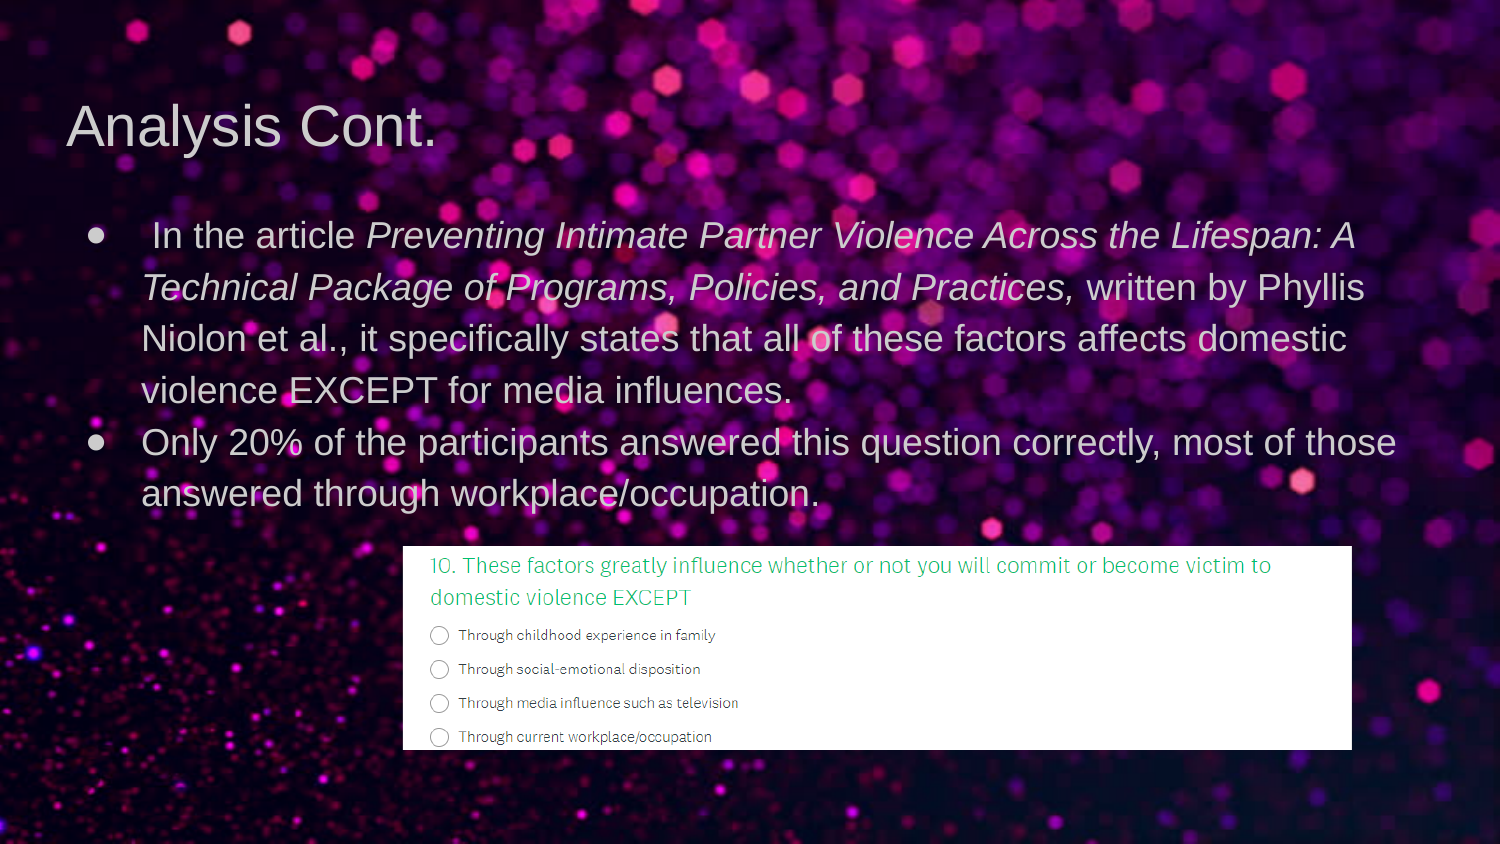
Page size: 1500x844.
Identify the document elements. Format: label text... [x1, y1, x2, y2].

picture [0, 0, 1500, 844]
list In the article Preventing Intimate Partner Violence Across the Lifespan: A Technical Package of Programs, Policies, and Practices, written by Phyllis Niolon et al., it specifically states that all of these factors affects domestic violence EXCEPT for media influences. Only 20% of the participants answered this question correctly, most of those answered through workplace/occupation. [51, 189, 1449, 750]
title Analysis Cont. [51, 72, 1449, 167]
